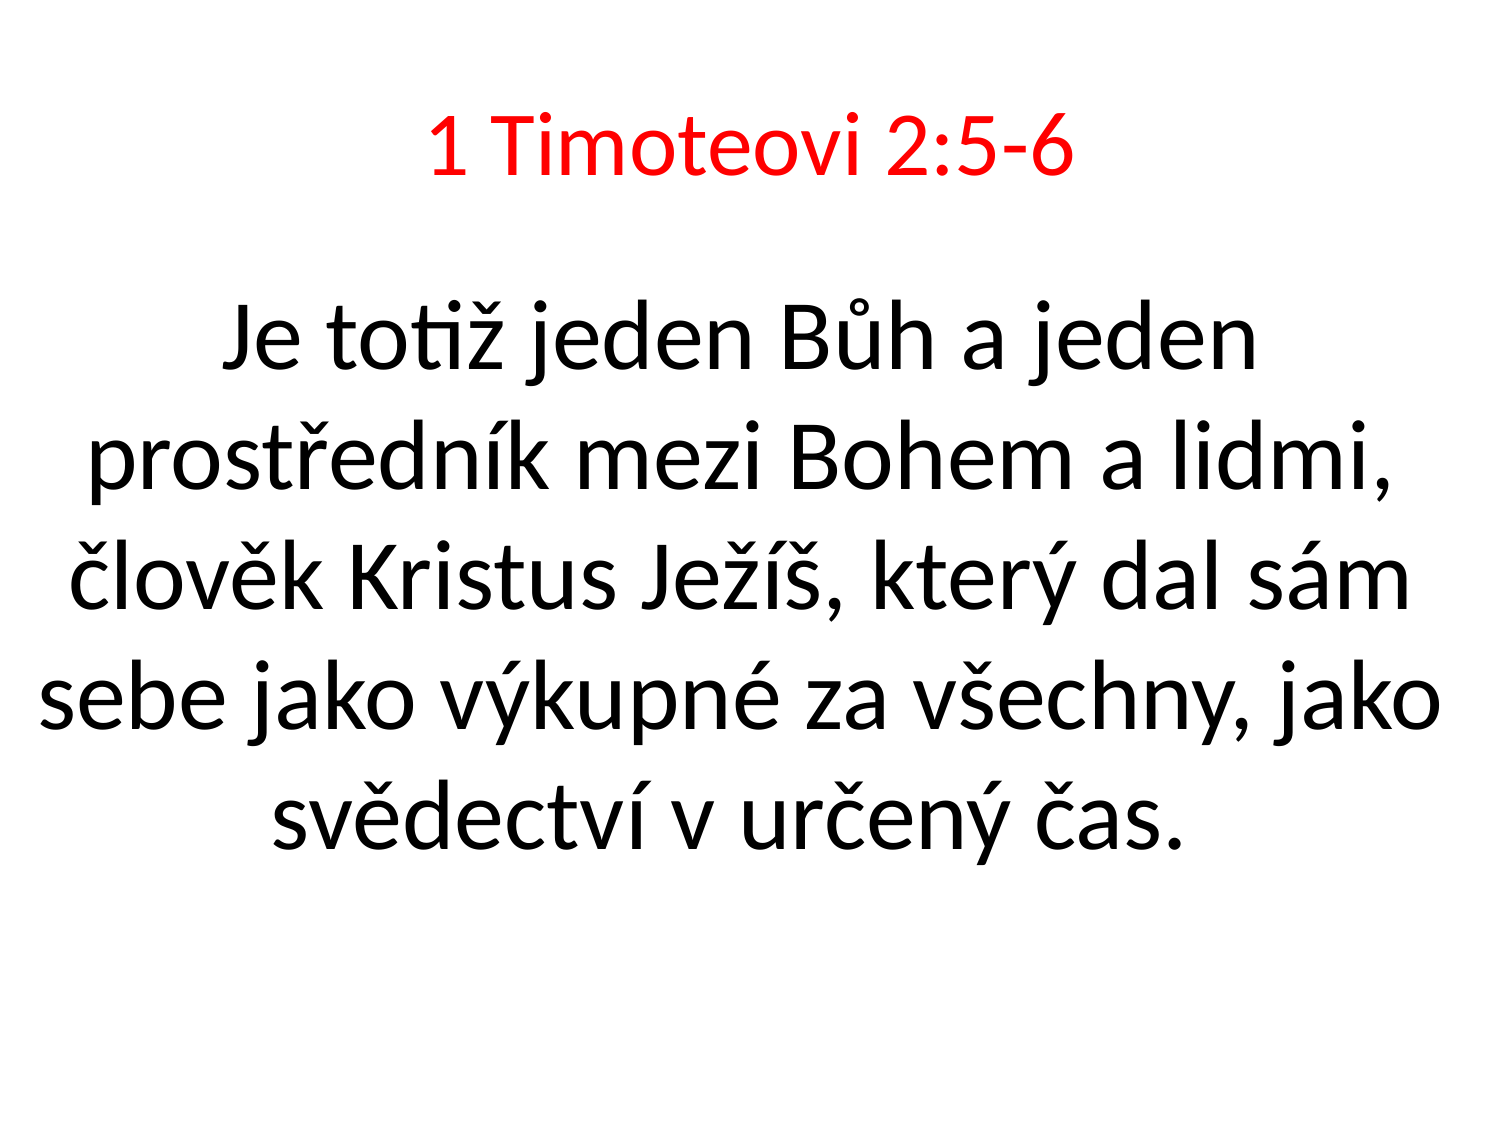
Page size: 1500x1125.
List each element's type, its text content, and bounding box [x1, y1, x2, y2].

title 1 Timoteovi 2:5-6 [75, 45, 1425, 233]
list Je totiž jeden Bůh a jeden prostředník mezi Bohem a lidmi, člověk Kristus Ježíš, který dal sám sebe jako výkupné za všechny, jako svědectví v určený čas. [0, 262, 1483, 1005]
